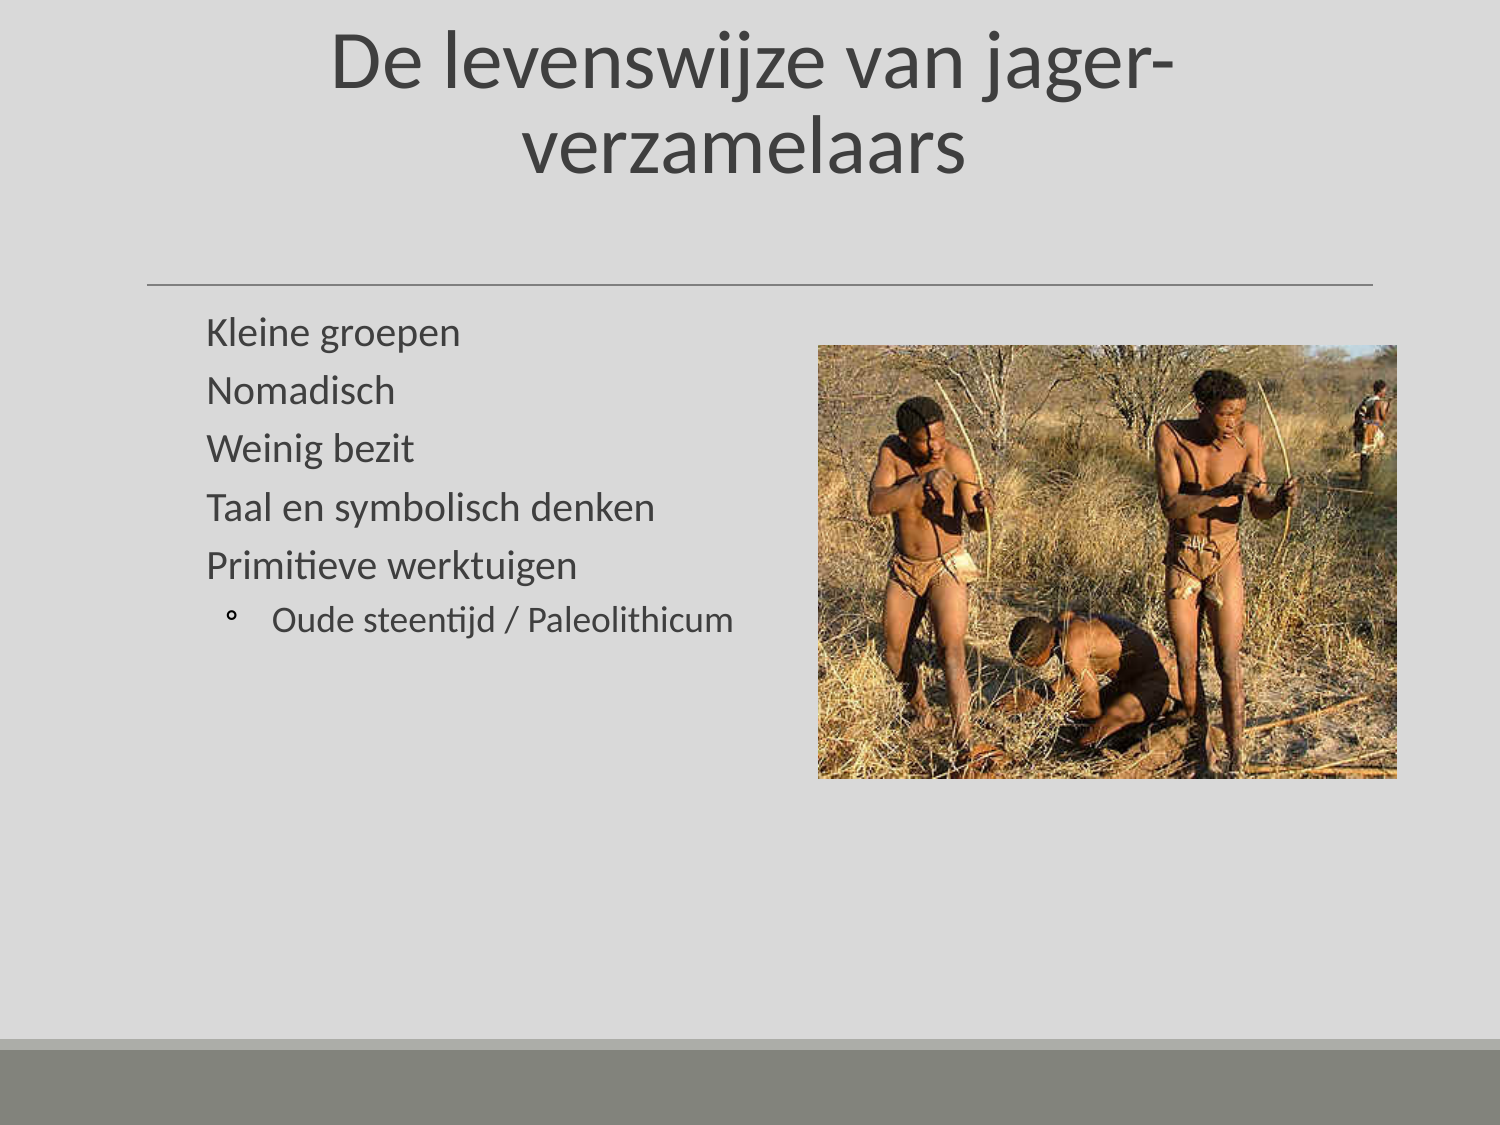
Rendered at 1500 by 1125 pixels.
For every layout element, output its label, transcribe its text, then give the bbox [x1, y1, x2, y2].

title De levenswijze van jager-verzamelaars [135, 47, 1373, 285]
picture [818, 345, 1397, 780]
list Kleine groepen Nomadisch Weinig bezit Taal en symbolisch denken Primitieve werktuigen Oude steentijd / Paleolithicum [135, 302, 1373, 963]
